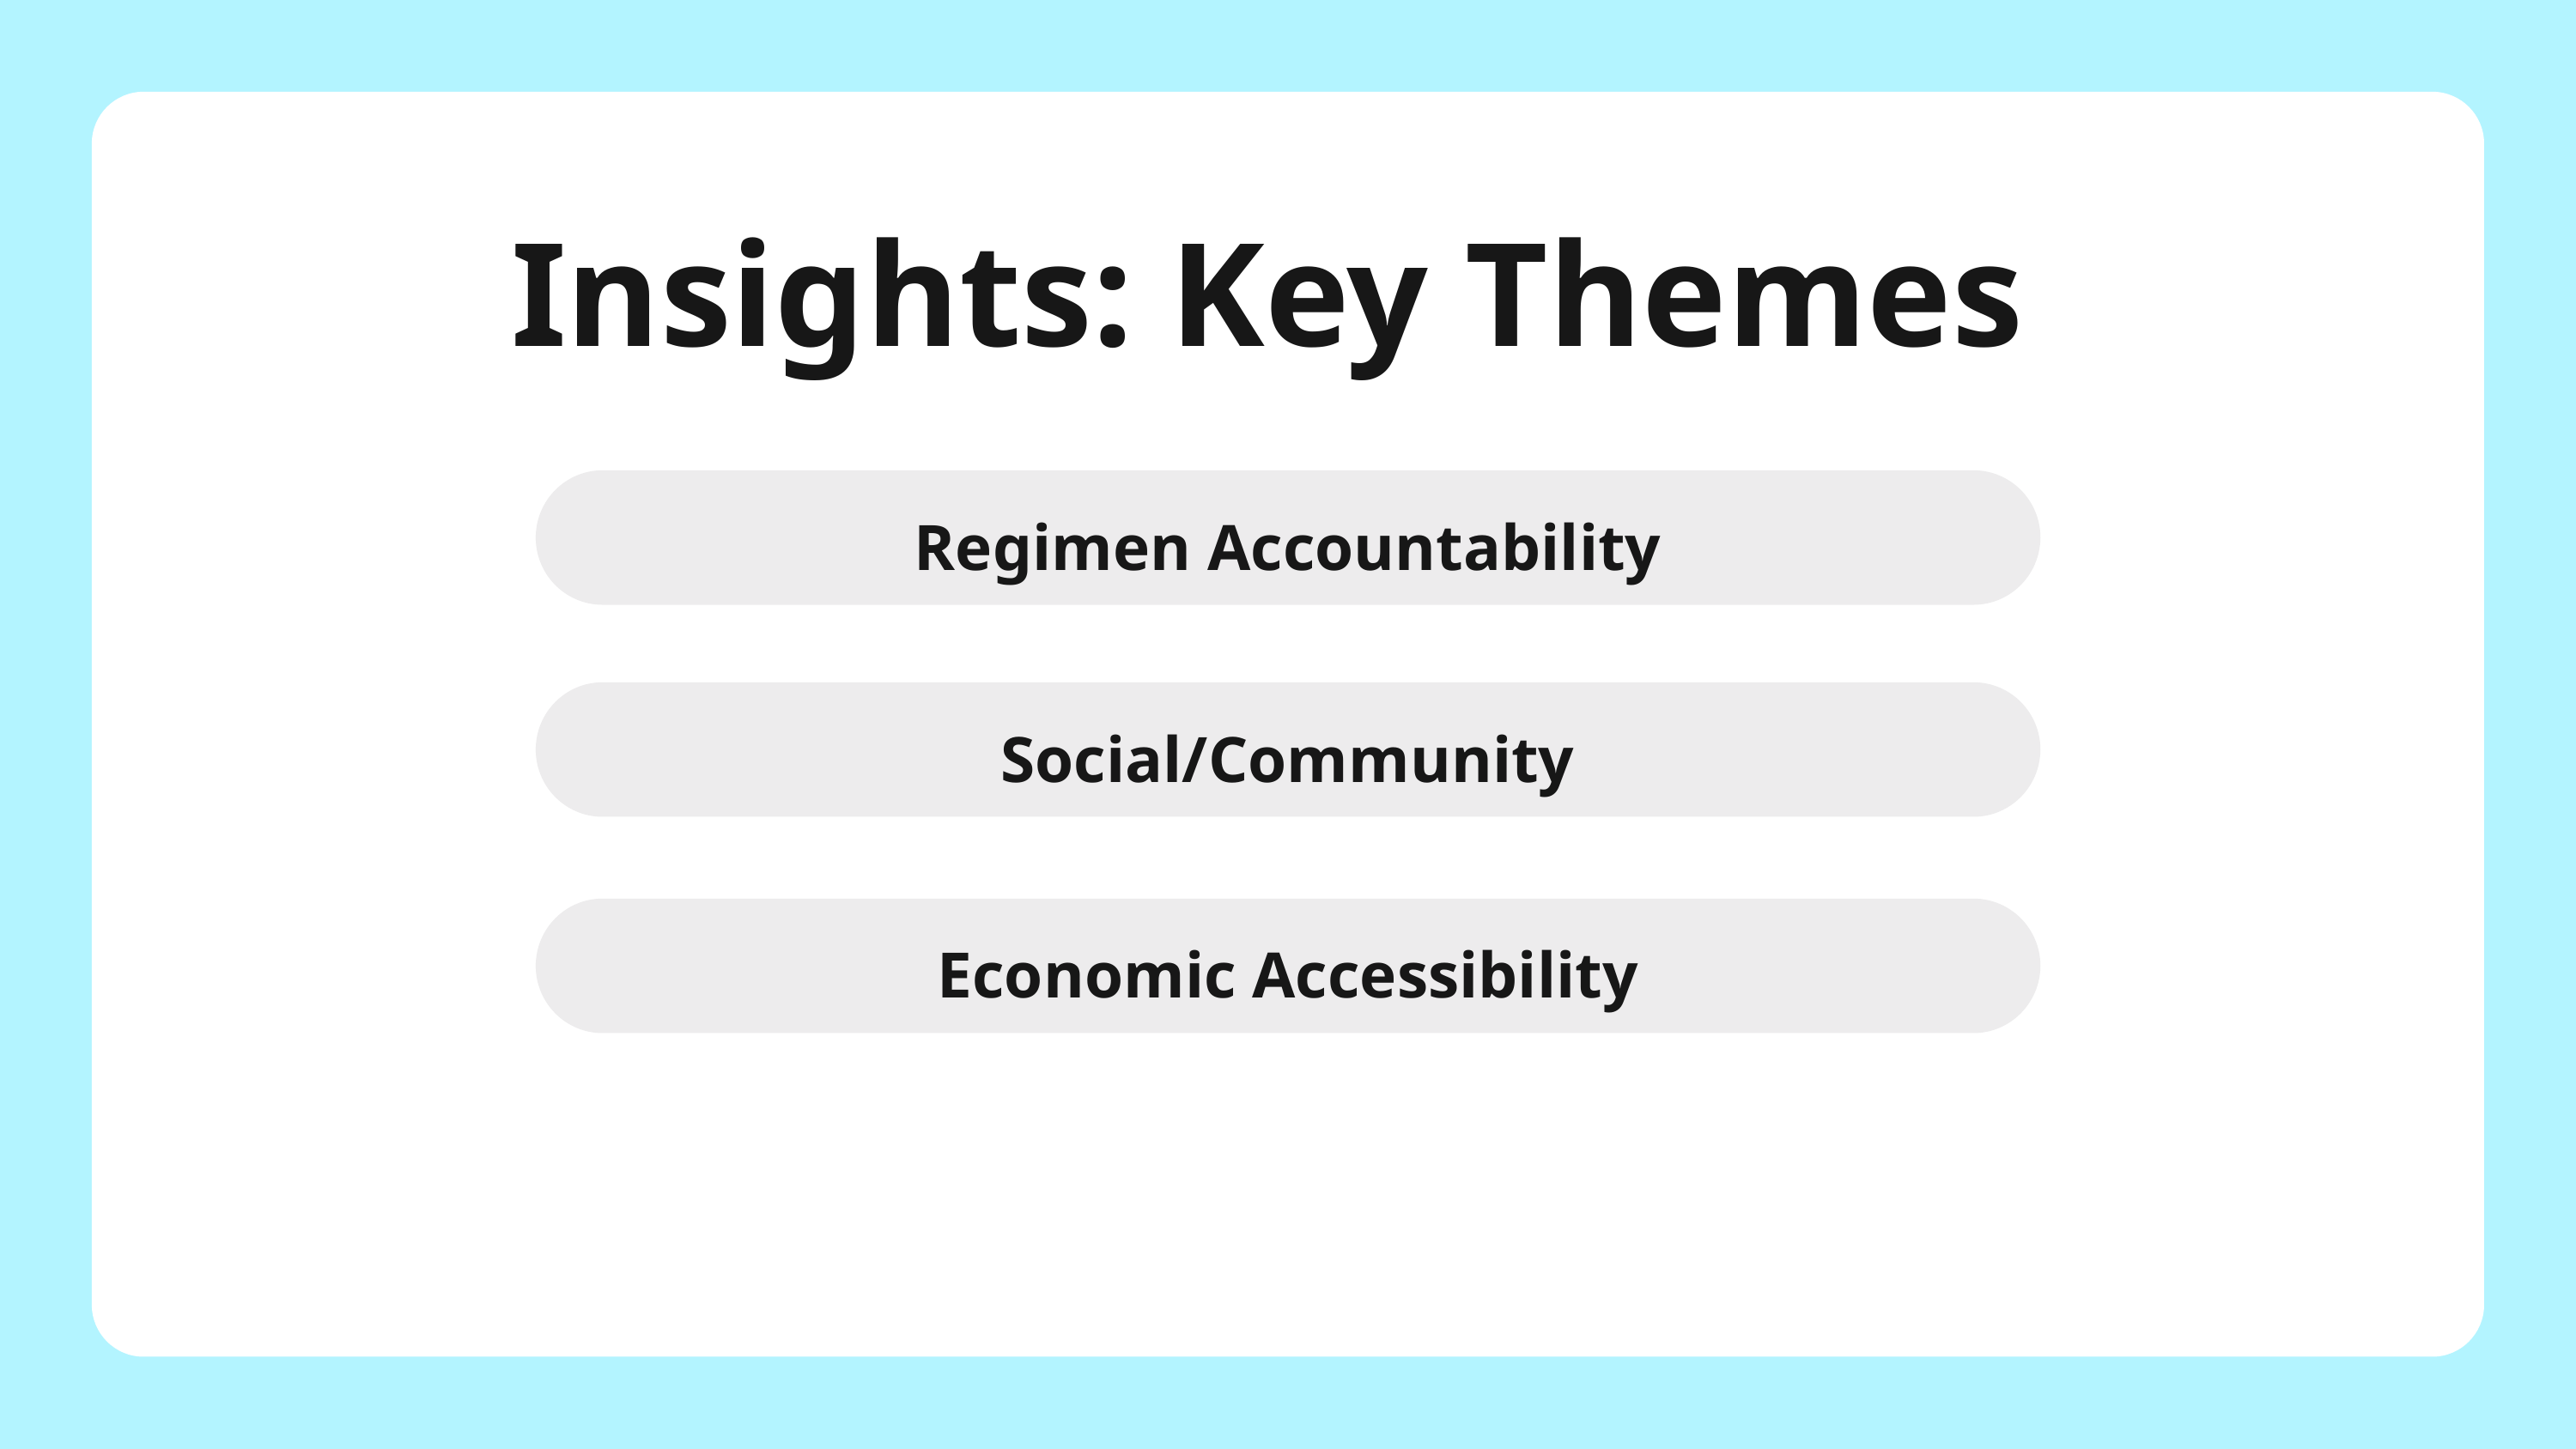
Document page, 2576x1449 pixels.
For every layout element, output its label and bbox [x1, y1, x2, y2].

text_box [535, 898, 2041, 1034]
text_box [535, 470, 2041, 605]
text_box [511, 203, 2065, 503]
text_box [91, 91, 2484, 1357]
text_box [535, 682, 2041, 817]
